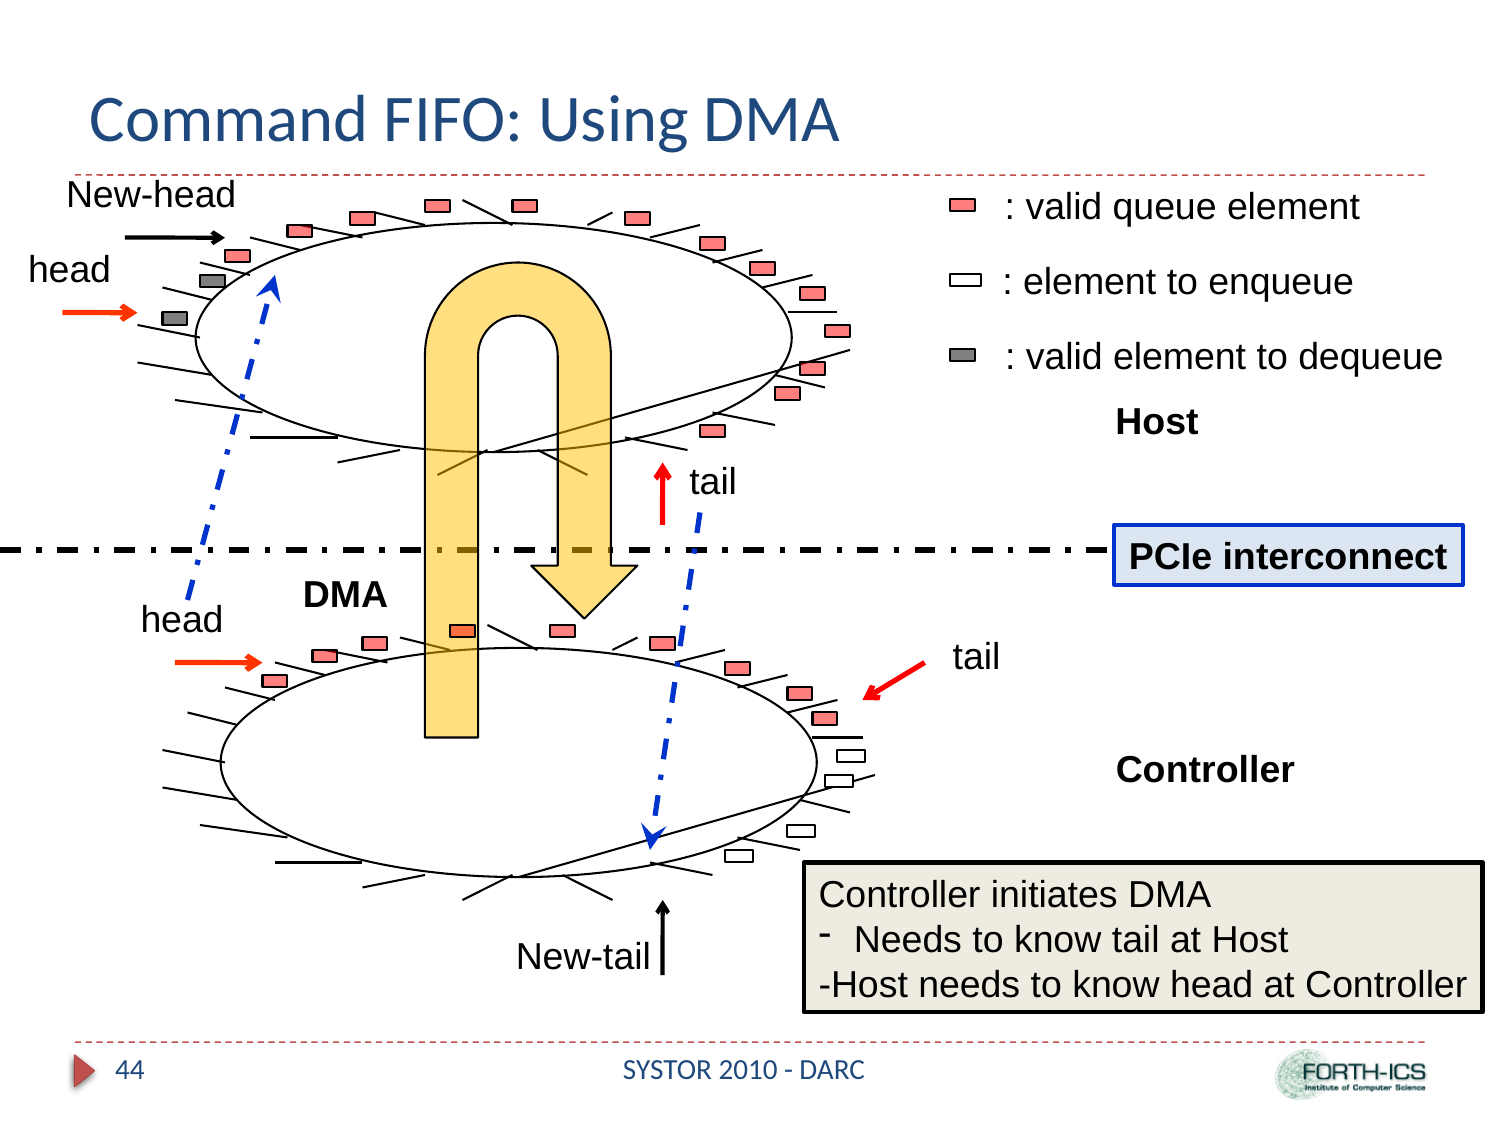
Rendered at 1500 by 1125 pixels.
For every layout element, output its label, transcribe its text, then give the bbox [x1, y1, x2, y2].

text_box tail [938, 624, 1016, 685]
title Command FIFO: Using DMA [75, 37, 1425, 163]
text_box Host [1100, 394, 1214, 450]
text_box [68, 393, 394, 482]
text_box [162, 624, 876, 901]
text_box head [13, 237, 127, 298]
text_box tail [674, 485, 753, 510]
text_box PCIe interconnect [1114, 524, 1463, 549]
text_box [862, 662, 925, 701]
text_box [137, 199, 851, 476]
picture [1275, 1049, 1429, 1100]
text_box New-tail [501, 924, 666, 985]
text_box [531, 559, 638, 619]
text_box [949, 249, 1500, 311]
text_box Controller [1101, 737, 1311, 798]
text_box New-head [51, 162, 252, 223]
text_box [424, 559, 479, 623]
text_box head [125, 587, 239, 648]
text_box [949, 174, 1378, 236]
slide_number 44 [100, 1042, 426, 1103]
text_box PCIe interconnect [1114, 551, 1463, 585]
text_box [424, 485, 479, 549]
text_box Controller initiates DMA Needs to know tail at Host -Host needs to know head at Controller [803, 862, 1483, 1013]
text_box [557, 485, 611, 549]
footer SYSTOR 2010 - DARC [437, 1042, 1051, 1103]
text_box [506, 656, 844, 707]
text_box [949, 324, 1462, 386]
text_box DMA [288, 562, 404, 623]
